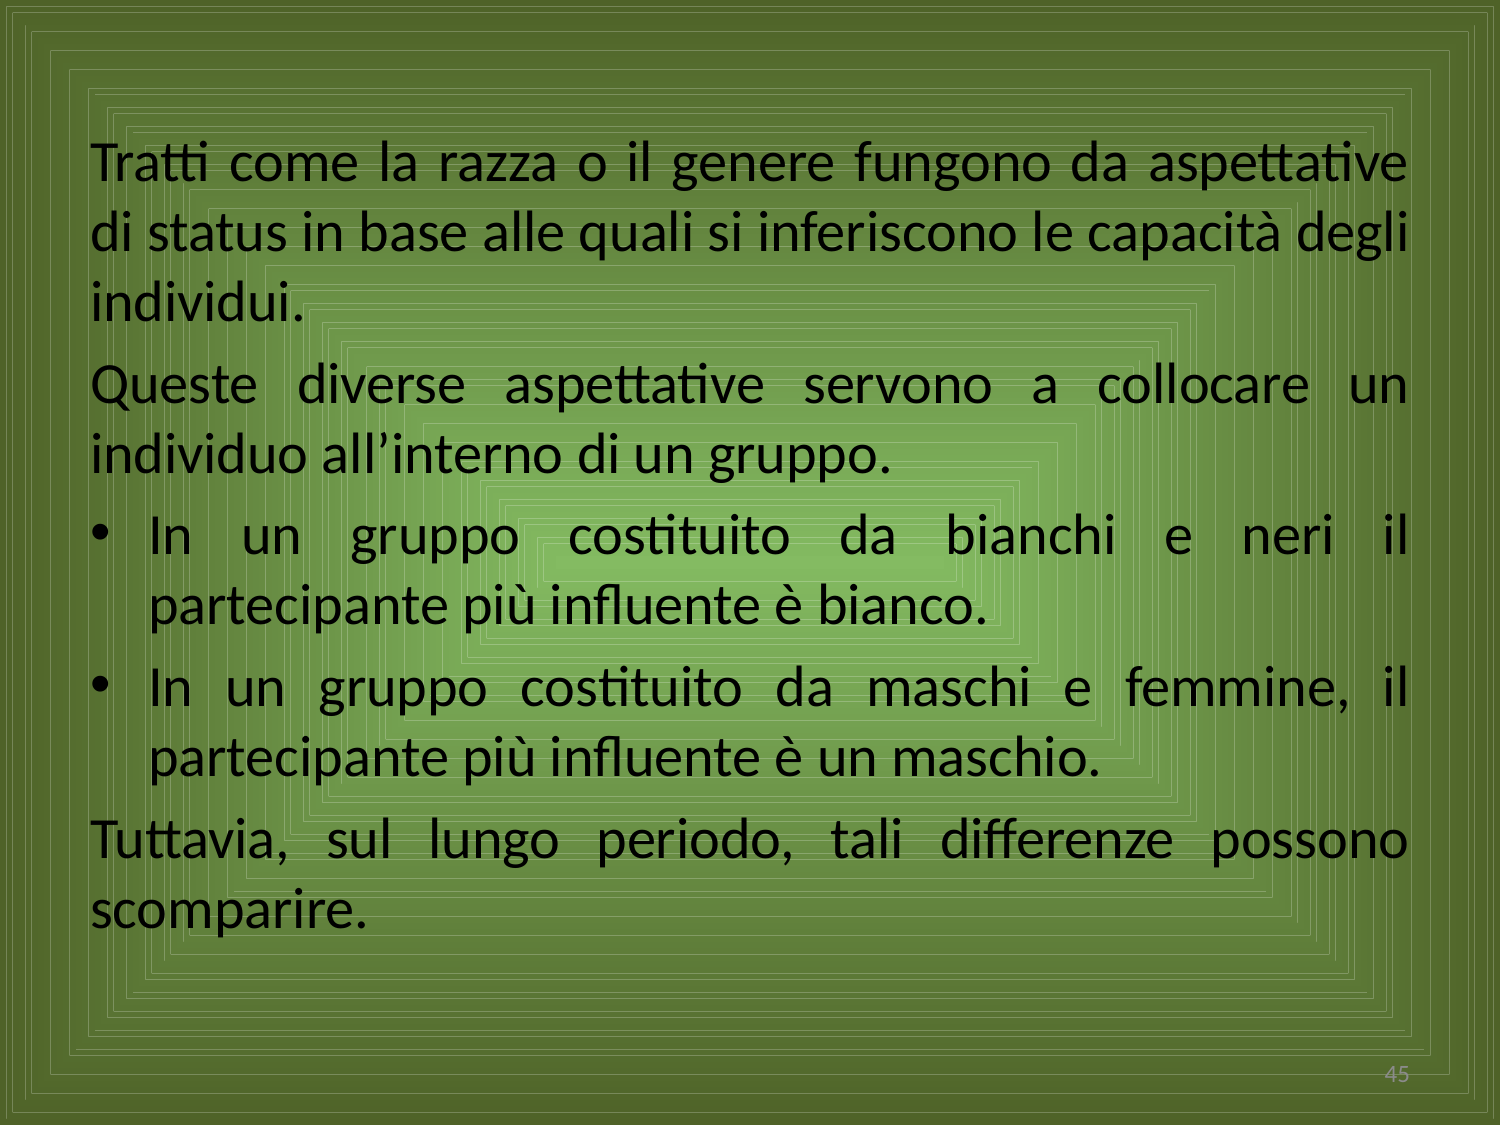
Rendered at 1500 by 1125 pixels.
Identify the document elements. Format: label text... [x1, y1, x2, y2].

list Tratti come la razza o il genere fungono da aspettative di status in base alle quali si inferiscono le capacità degli individui. Queste diverse aspettative servono a collocare un individuo all’interno di un gruppo. In un gruppo costituito da bianchi e neri il partecipante più influente è bianco. In un gruppo costituito da maschi e femmine, il partecipante più influente è un maschio. Tuttavia, sul lungo periodo, tali differenze possono scomparire. [75, 115, 1425, 1101]
slide_number 45 [1074, 1042, 1425, 1103]
